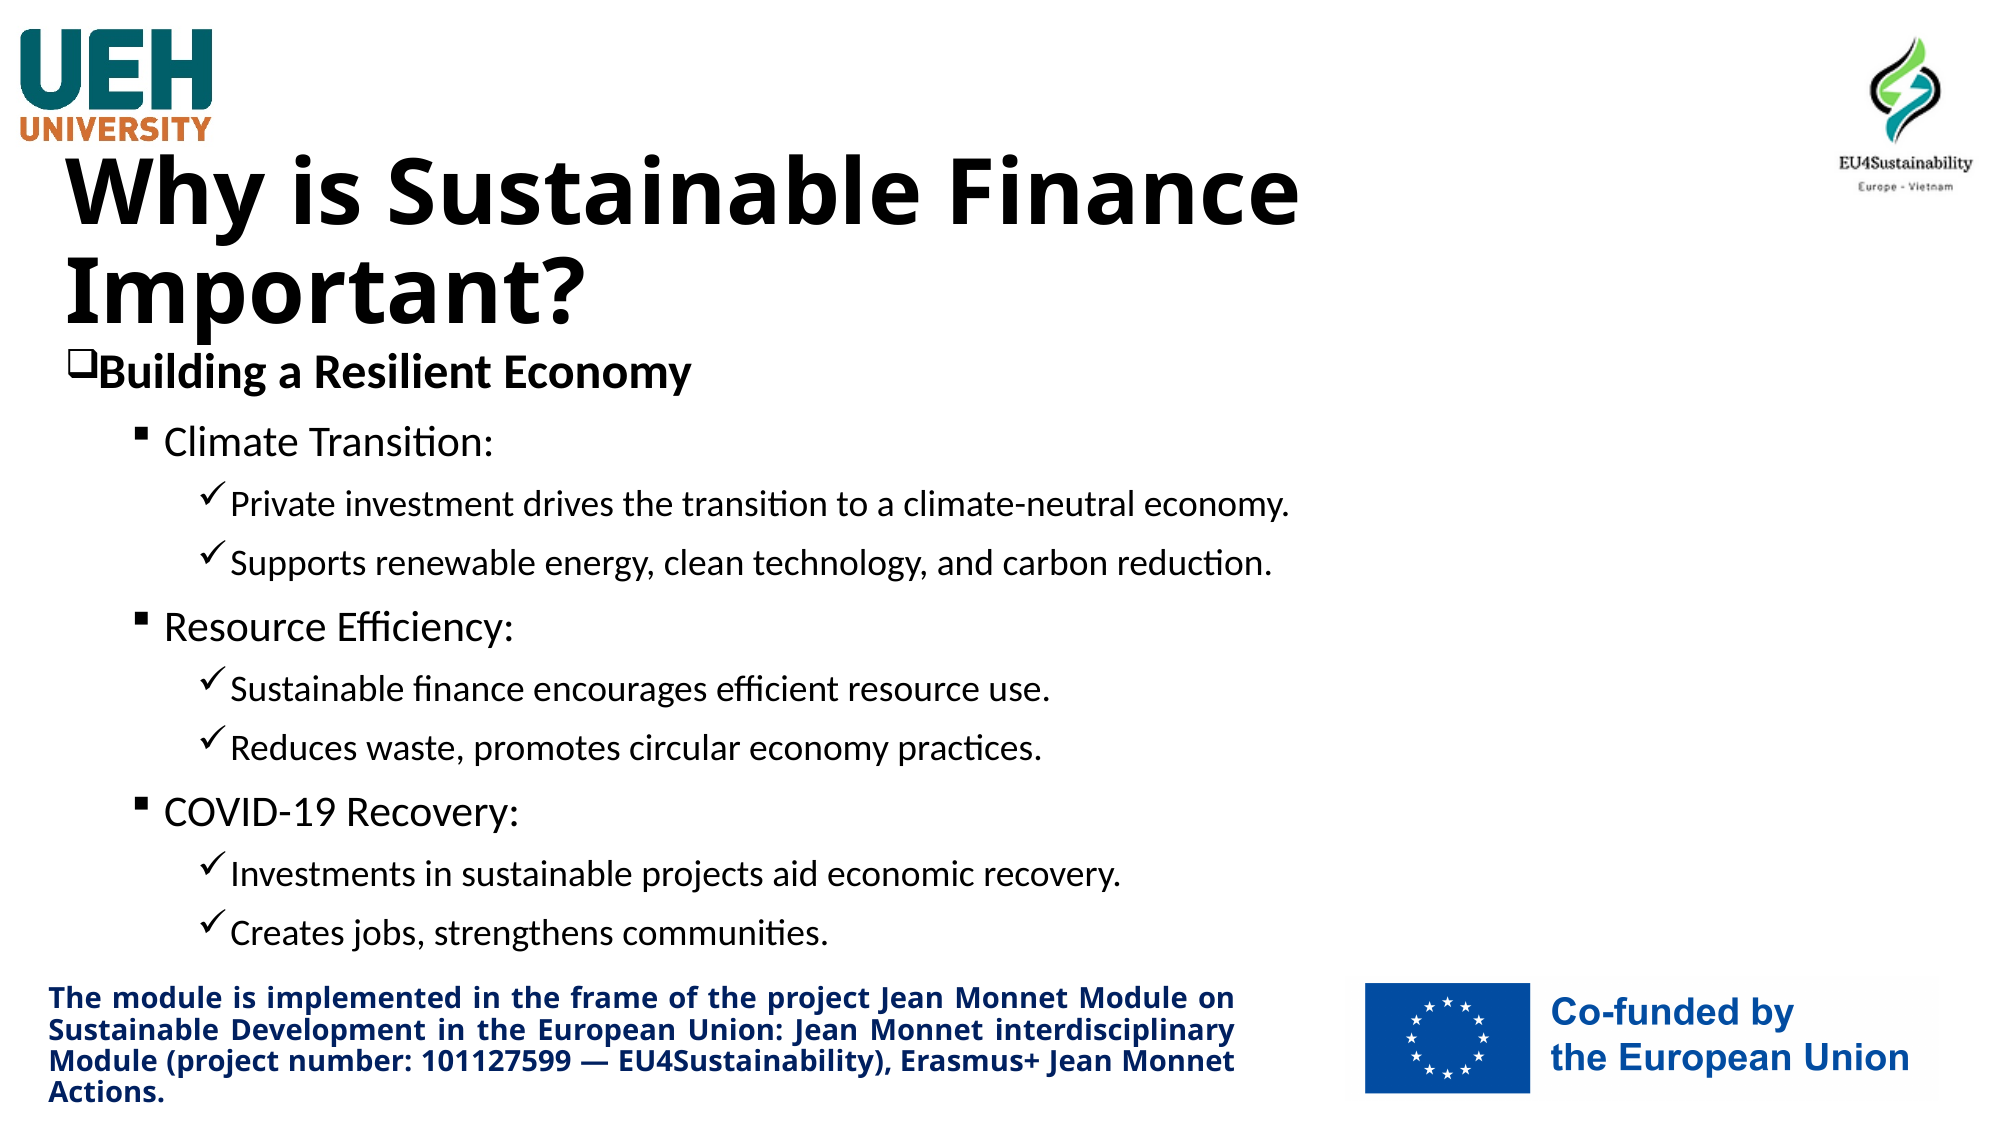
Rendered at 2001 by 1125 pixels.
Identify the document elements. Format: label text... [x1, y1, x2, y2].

picture [5, 15, 226, 155]
list Building a Resilient Economy Climate Transition: Private investment drives the transition to a climate-neutral economy. Supports renewable energy, clean technology, and carbon reduction. Resource Efficiency: Sustainable finance encourages efficient resource use. Reduces waste, promotes circular economy practices. COVID-19 Recovery: Investments in sustainable projects aid economic recovery. Creates jobs, strengthens communities. [50, 325, 1960, 962]
picture [1812, 20, 2000, 212]
title Why is Sustainable Finance Important? [50, 163, 1832, 325]
picture [1345, 976, 1939, 1101]
